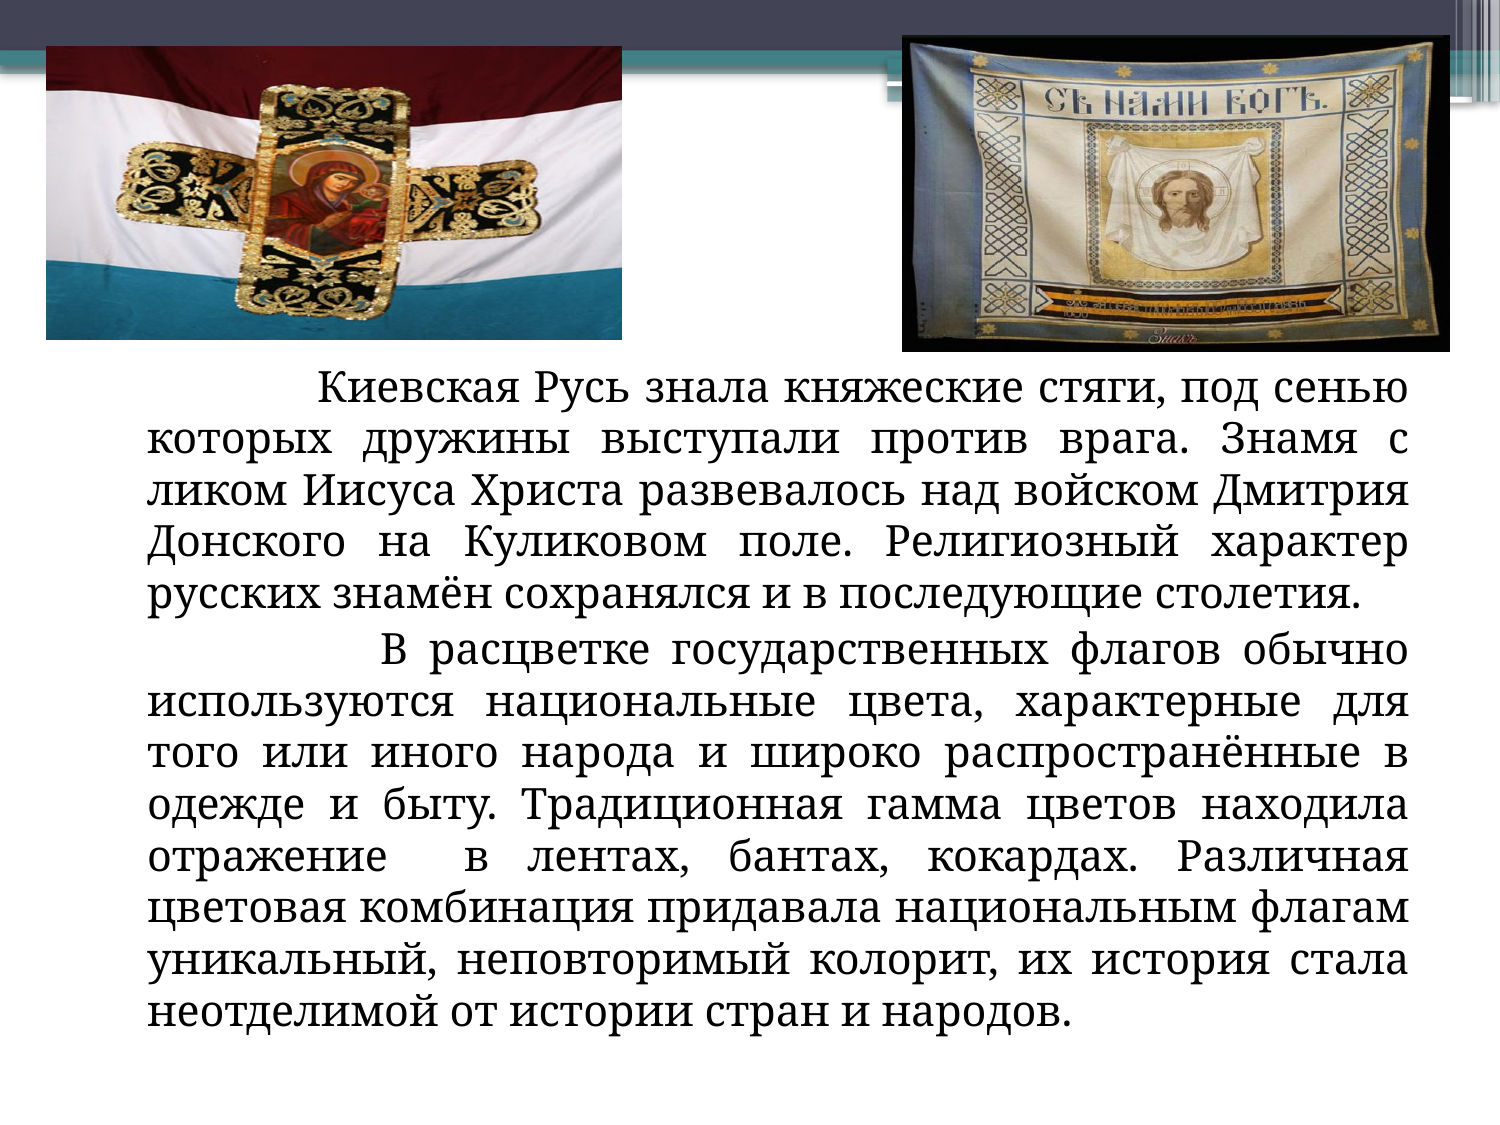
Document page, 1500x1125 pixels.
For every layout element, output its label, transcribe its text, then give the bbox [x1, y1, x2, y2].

list Киевская Русь знала княжеские стяги, под сенью которых дружины выступали против врага. Знамя с ликом Иисуса Христа развевалось над войском Дмитрия Донского на Куликовом поле. Религиозный характер русских знамён сохранялся и в последующие столетия. В расцветке государственных флагов обычно используются национальные цвета, характерные для того или иного народа и широко распространённые в одежде и быту. Традиционная гамма цветов находила отражение в лентах, бантах, кокардах. Различная цветовая комбинация придавала национальным флагам уникальный, неповторимый колорит, их история стала неотделимой от истории стран и народов. [75, 351, 1425, 1125]
picture [902, 34, 1450, 352]
picture [46, 46, 622, 341]
